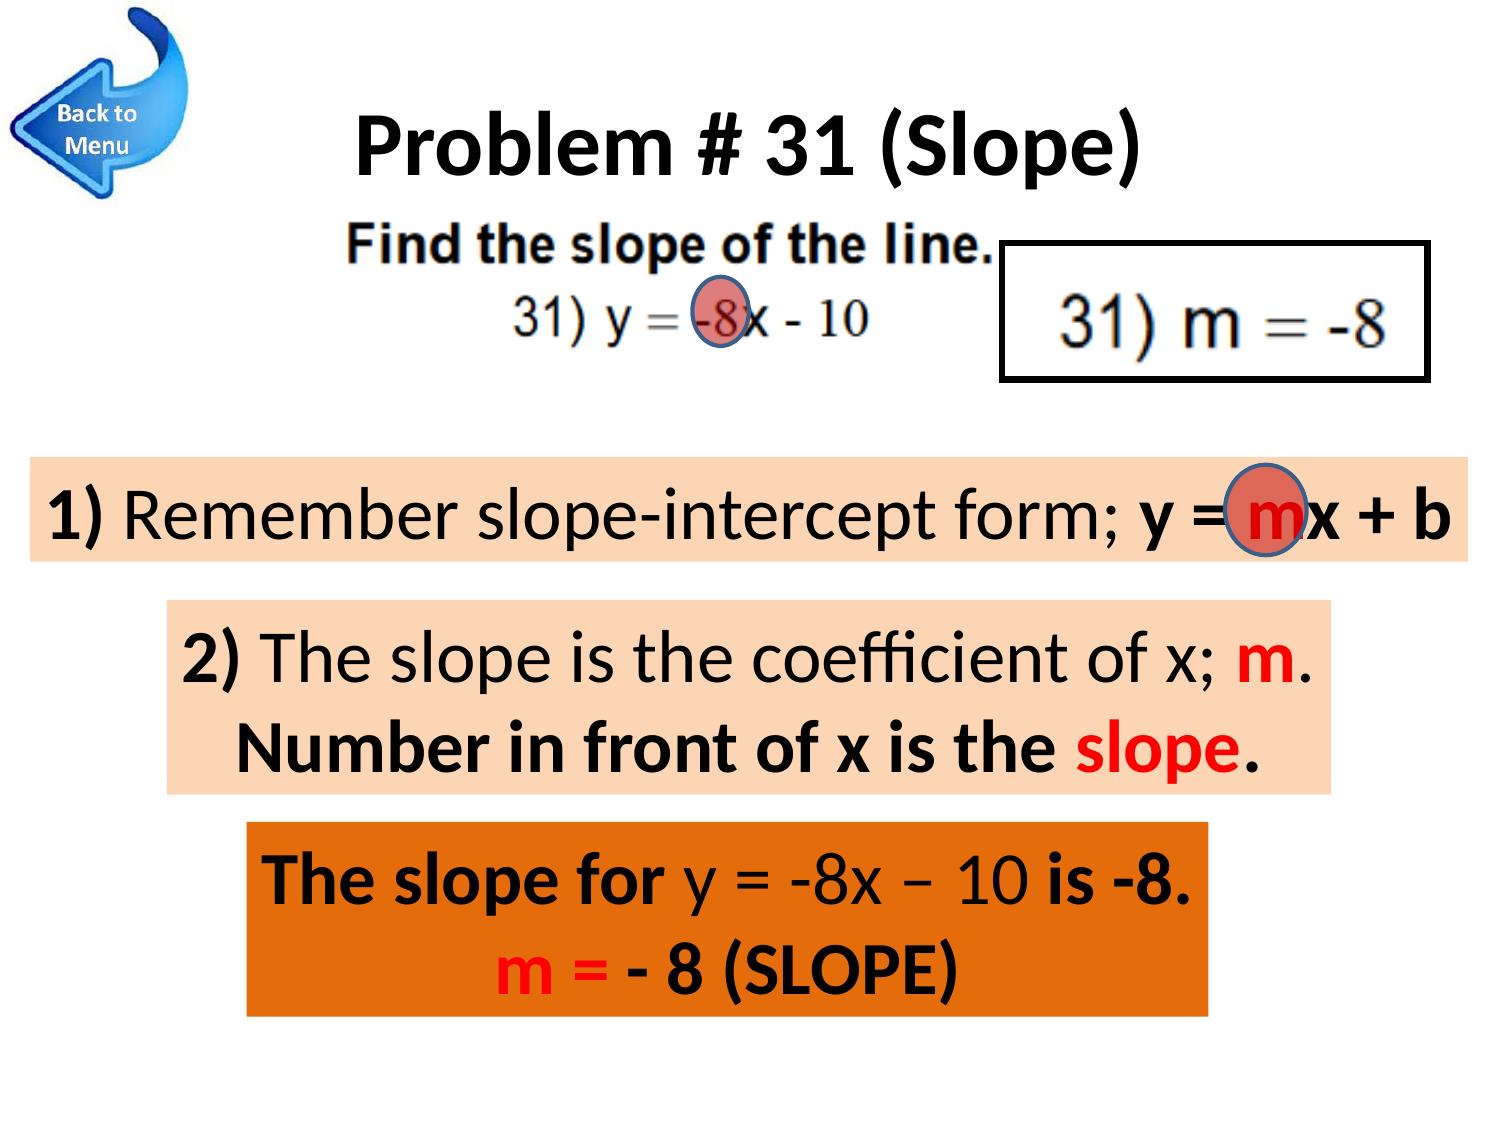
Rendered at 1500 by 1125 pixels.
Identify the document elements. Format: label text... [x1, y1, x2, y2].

picture [0, 0, 192, 208]
text_box 2) The slope is the coefficient of x; m. Number in front of x is the slope. [166, 599, 1331, 795]
title Problem # 31 (Slope) [75, 45, 1425, 233]
text_box The slope for y = -8x – 10 is -8. m = - 8 (SLOPE) [246, 821, 1209, 1017]
picture [302, 182, 1425, 441]
text_box [1222, 462, 1309, 558]
text_box 1) Remember slope-intercept form; y = mx + b [30, 456, 1468, 562]
